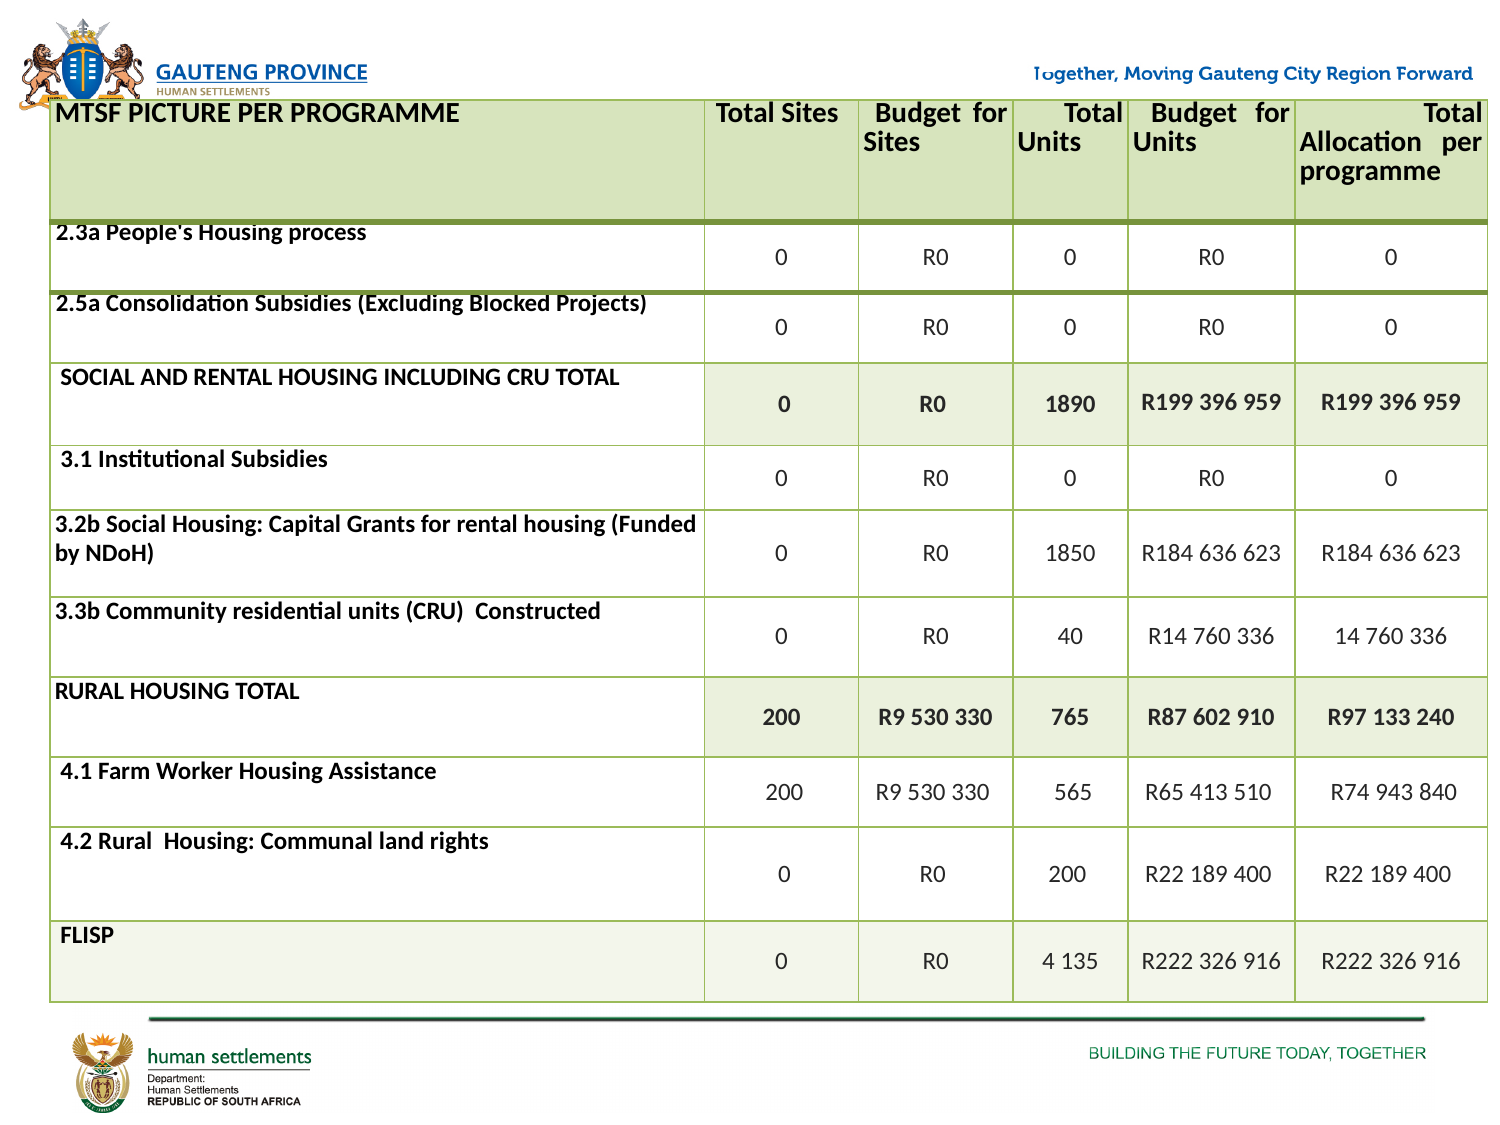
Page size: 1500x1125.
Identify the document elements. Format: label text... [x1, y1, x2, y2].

table_cell R14 760 336 [1129, 598, 1294, 676]
table_cell 2.3a People's Housing process [51, 225, 704, 290]
table_cell 0 [1014, 295, 1127, 362]
table_cell 2.5a Consolidation Subsidies (Excluding Blocked Projects) [51, 295, 704, 362]
table_cell 0 [705, 598, 858, 676]
title PLANNED TARGETS PER PROGRAMME [75, 24, 1425, 88]
table_cell 40 [1014, 598, 1127, 676]
table_cell R0 [1129, 446, 1294, 509]
table_header Total Sites [705, 101, 858, 219]
table_cell 4 135 [1014, 922, 1127, 1001]
table_cell R9 530 330 [859, 678, 1012, 756]
table_cell R0 [859, 295, 1012, 362]
table_cell R0 [1129, 225, 1294, 290]
table_cell R65 413 510 [1129, 758, 1294, 826]
table_cell R184 636 623 [1129, 511, 1294, 596]
table_header Budget for Units [1129, 101, 1294, 219]
table_cell 765 [1014, 678, 1127, 756]
table_cell R22 189 400 [1296, 828, 1487, 920]
table_cell RURAL HOUSING TOTAL [51, 678, 704, 756]
table_cell R222 326 916 [1296, 922, 1487, 1001]
table_cell R97 133 240 [1296, 678, 1487, 756]
table_cell 0 [705, 922, 858, 1001]
table_cell 0 [705, 828, 858, 920]
table_cell R222 326 916 [1129, 922, 1294, 1001]
table_cell R0 [859, 446, 1012, 509]
table_cell R199 396 959 [1129, 364, 1294, 445]
table_cell 0 [705, 511, 858, 596]
table_cell 0 [705, 295, 858, 362]
table_cell 0 [705, 446, 858, 509]
table_cell R0 [859, 511, 1012, 596]
table_cell R9 530 330 [859, 758, 1012, 826]
picture [0, 0, 1500, 1125]
table_cell R22 189 400 [1129, 828, 1294, 920]
table_cell R0 [859, 598, 1012, 676]
table_cell R184 636 623 [1296, 511, 1487, 596]
table_cell 3.1 Institutional Subsidies [51, 446, 704, 509]
table_cell 0 [1296, 295, 1487, 362]
table_header MTSF PICTURE PER PROGRAMME [51, 101, 704, 219]
table_cell 200 [705, 758, 858, 826]
table_cell 200 [705, 678, 858, 756]
table_cell 200 [1014, 828, 1127, 920]
table_cell FLISP [51, 922, 704, 1001]
table_cell R0 [859, 828, 1012, 920]
table_cell R199 396 959 [1296, 364, 1487, 445]
table_header Budget for Sites [859, 101, 1012, 219]
table_cell 14 760 336 [1296, 598, 1487, 676]
table_header Total Allocation per programme [1296, 101, 1487, 219]
table_cell 0 [705, 225, 858, 290]
table_cell R0 [859, 225, 1012, 290]
table_cell 3.2b Social Housing: Capital Grants for rental housing (Funded by NDoH) [51, 511, 704, 596]
table_cell R0 [859, 364, 1012, 445]
table_cell 0 [1014, 225, 1127, 290]
table_cell 1850 [1014, 511, 1127, 596]
table_cell R87 602 910 [1129, 678, 1294, 756]
table_header Total Units [1014, 101, 1127, 219]
table_cell R0 [859, 922, 1012, 1001]
table_cell 0 [1014, 446, 1127, 509]
table_cell 0 [705, 364, 858, 445]
table_cell 4.2 Rural Housing: Communal land rights [51, 828, 704, 920]
table_cell 3.3b Community residential units (CRU) Constructed [51, 598, 704, 676]
table_cell 1890 [1014, 364, 1127, 445]
table_cell R74 943 840 [1296, 758, 1487, 826]
table_cell 565 [1014, 758, 1127, 826]
table_cell 4.1 Farm Worker Housing Assistance [51, 758, 704, 826]
table_cell 0 [1296, 446, 1487, 509]
table_cell R0 [1129, 295, 1294, 362]
table_cell 0 [1296, 225, 1487, 290]
table_cell SOCIAL AND RENTAL HOUSING INCLUDING CRU TOTAL [51, 364, 704, 445]
